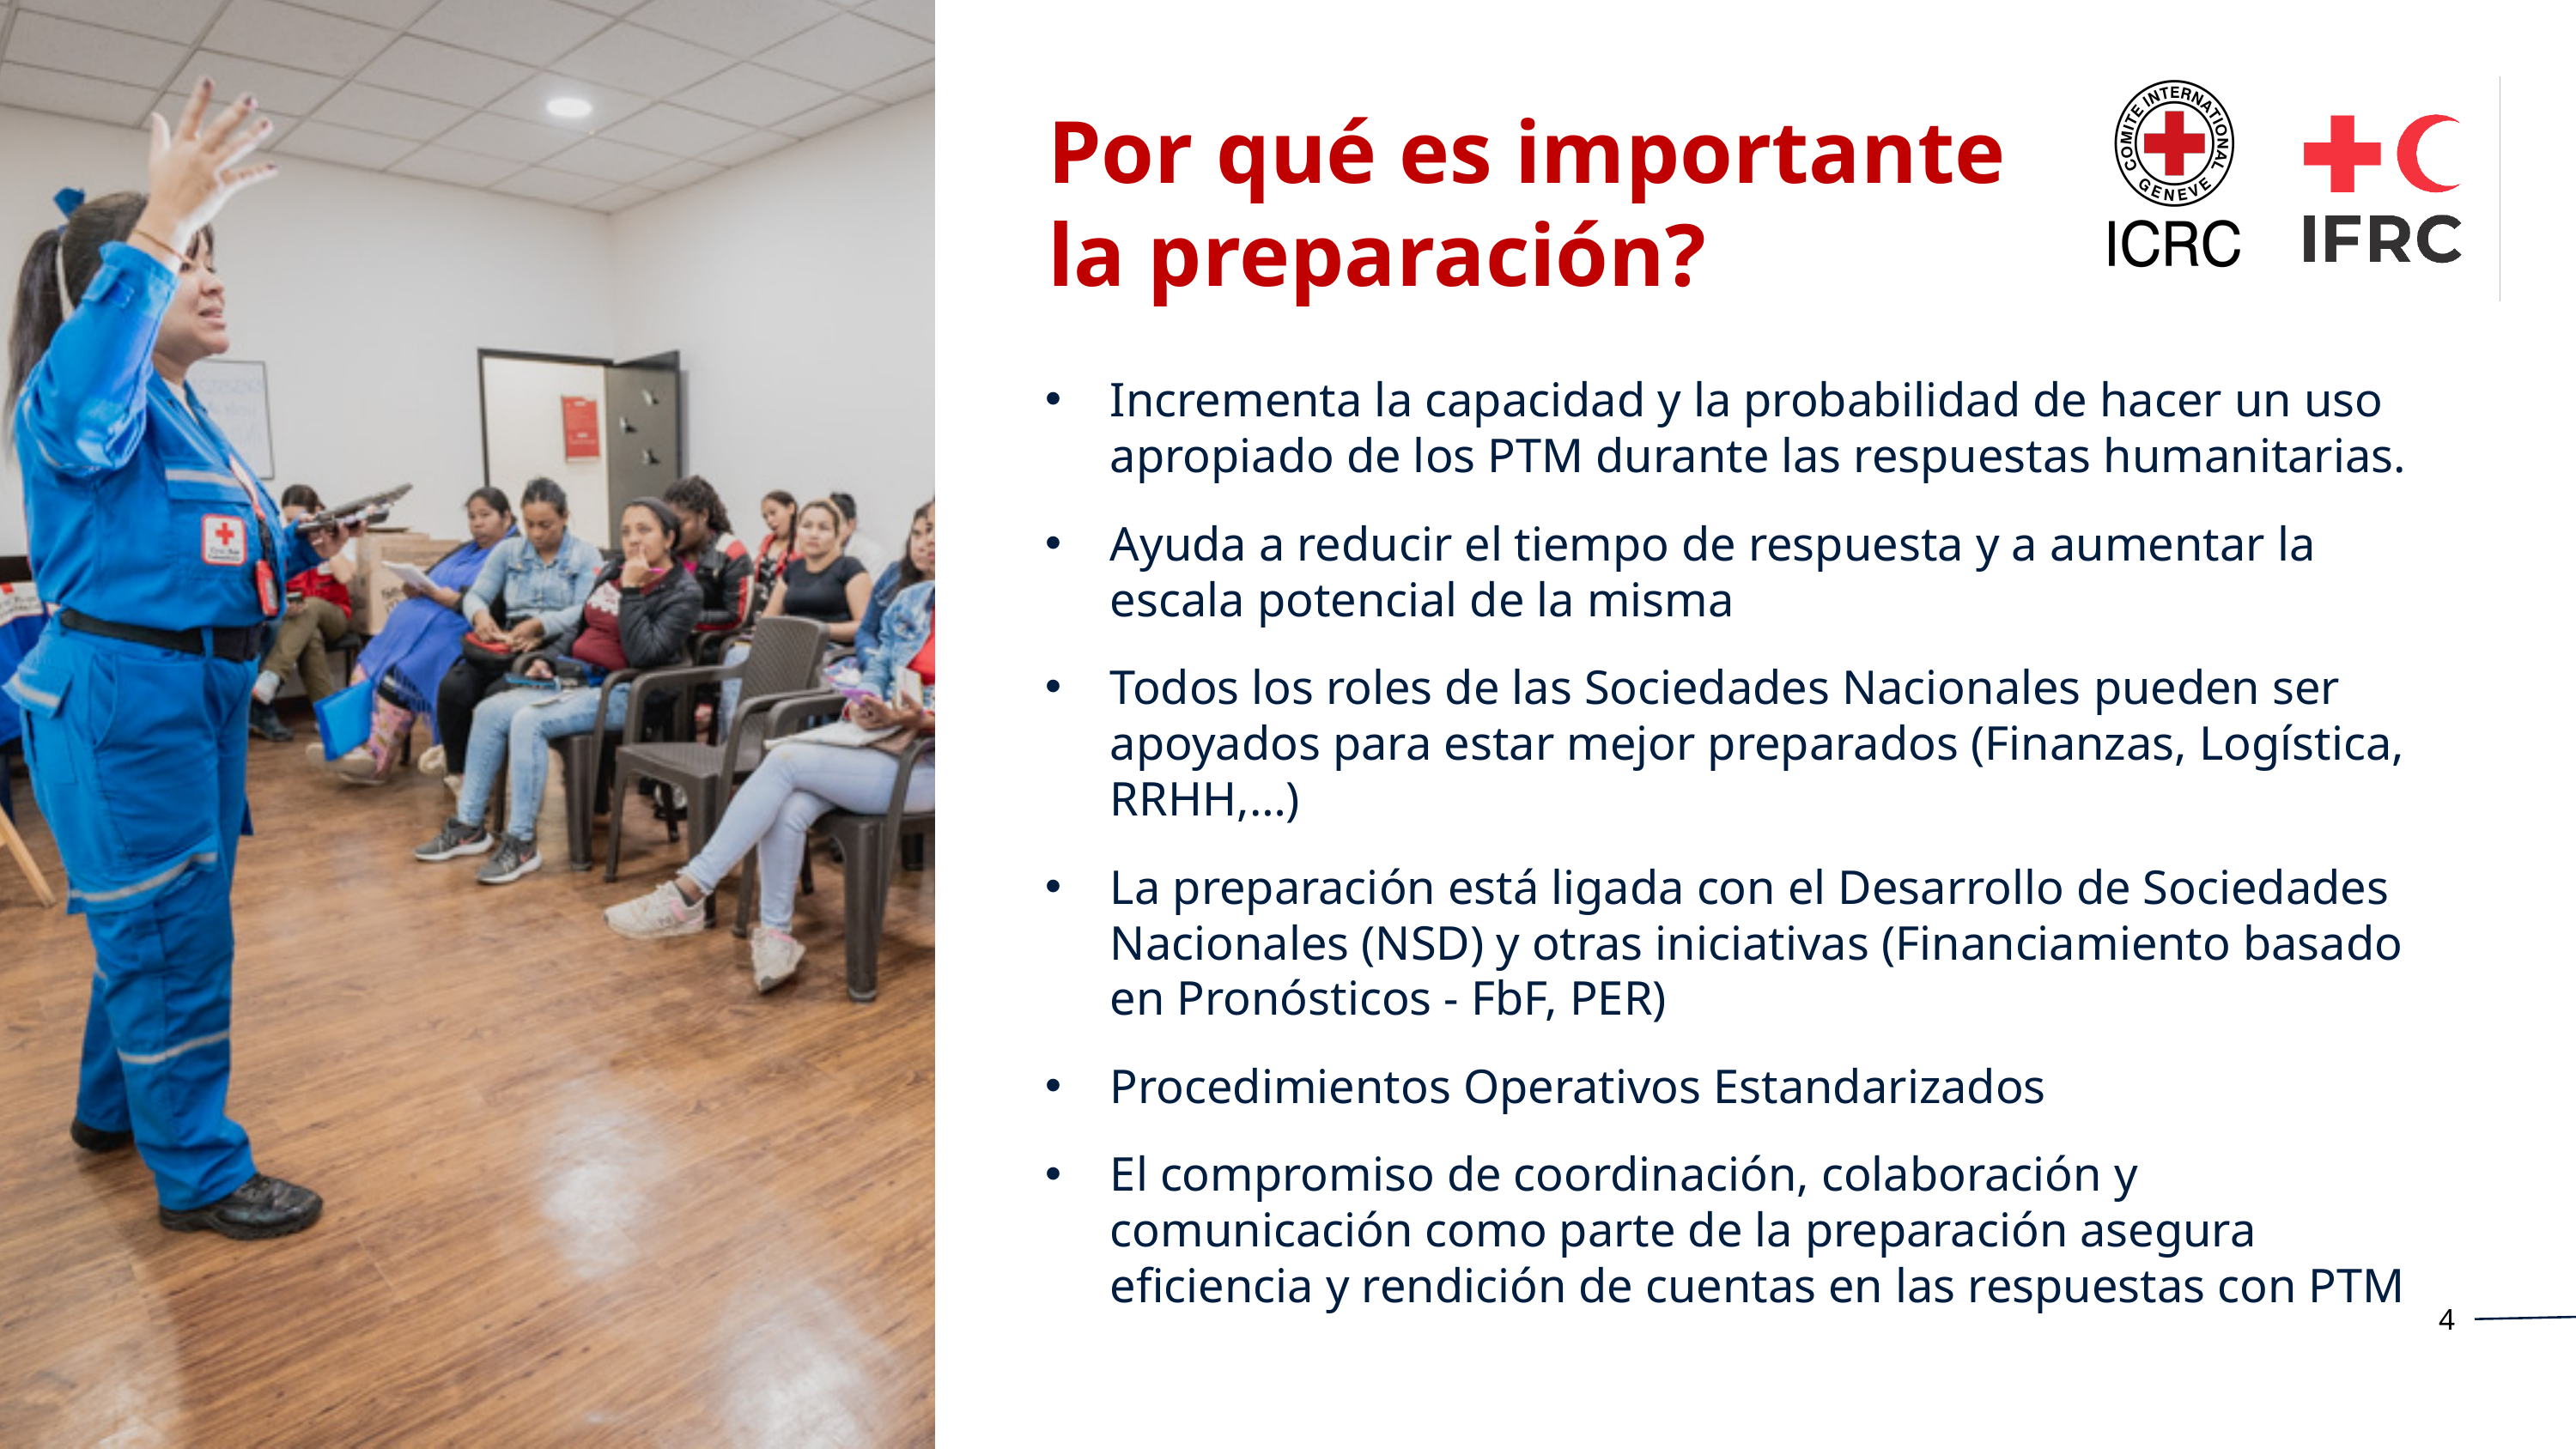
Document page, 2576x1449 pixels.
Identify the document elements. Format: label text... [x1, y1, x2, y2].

text_box Incrementa la capacidad y la probabilidad de hacer un uso apropiado de los PTM durante las respuestas humanitarias. Ayuda a reducir el tiempo de respuesta y a aumentar la escala potencial de la misma Todos los roles de las Sociedades Nacionales pueden ser apoyados para estar mejor preparados (Finanzas, Logística, RRHH,…) La preparación está ligada con el Desarrollo de Sociedades Nacionales (NSD) y otras iniciativas (Financiamiento basado en Pronósticos - FbF, PER) Procedimientos Operativos Estandarizados El compromiso de coordinación, colaboración y comunicación como parte de la preparación asegura eficiencia y rendición de cuentas en las respuestas con PTM [1032, 364, 2437, 1420]
picture [2103, 0, 2576, 378]
text_box Por qué es importante la preparación? [1035, 91, 2221, 311]
picture [0, 0, 935, 1449]
